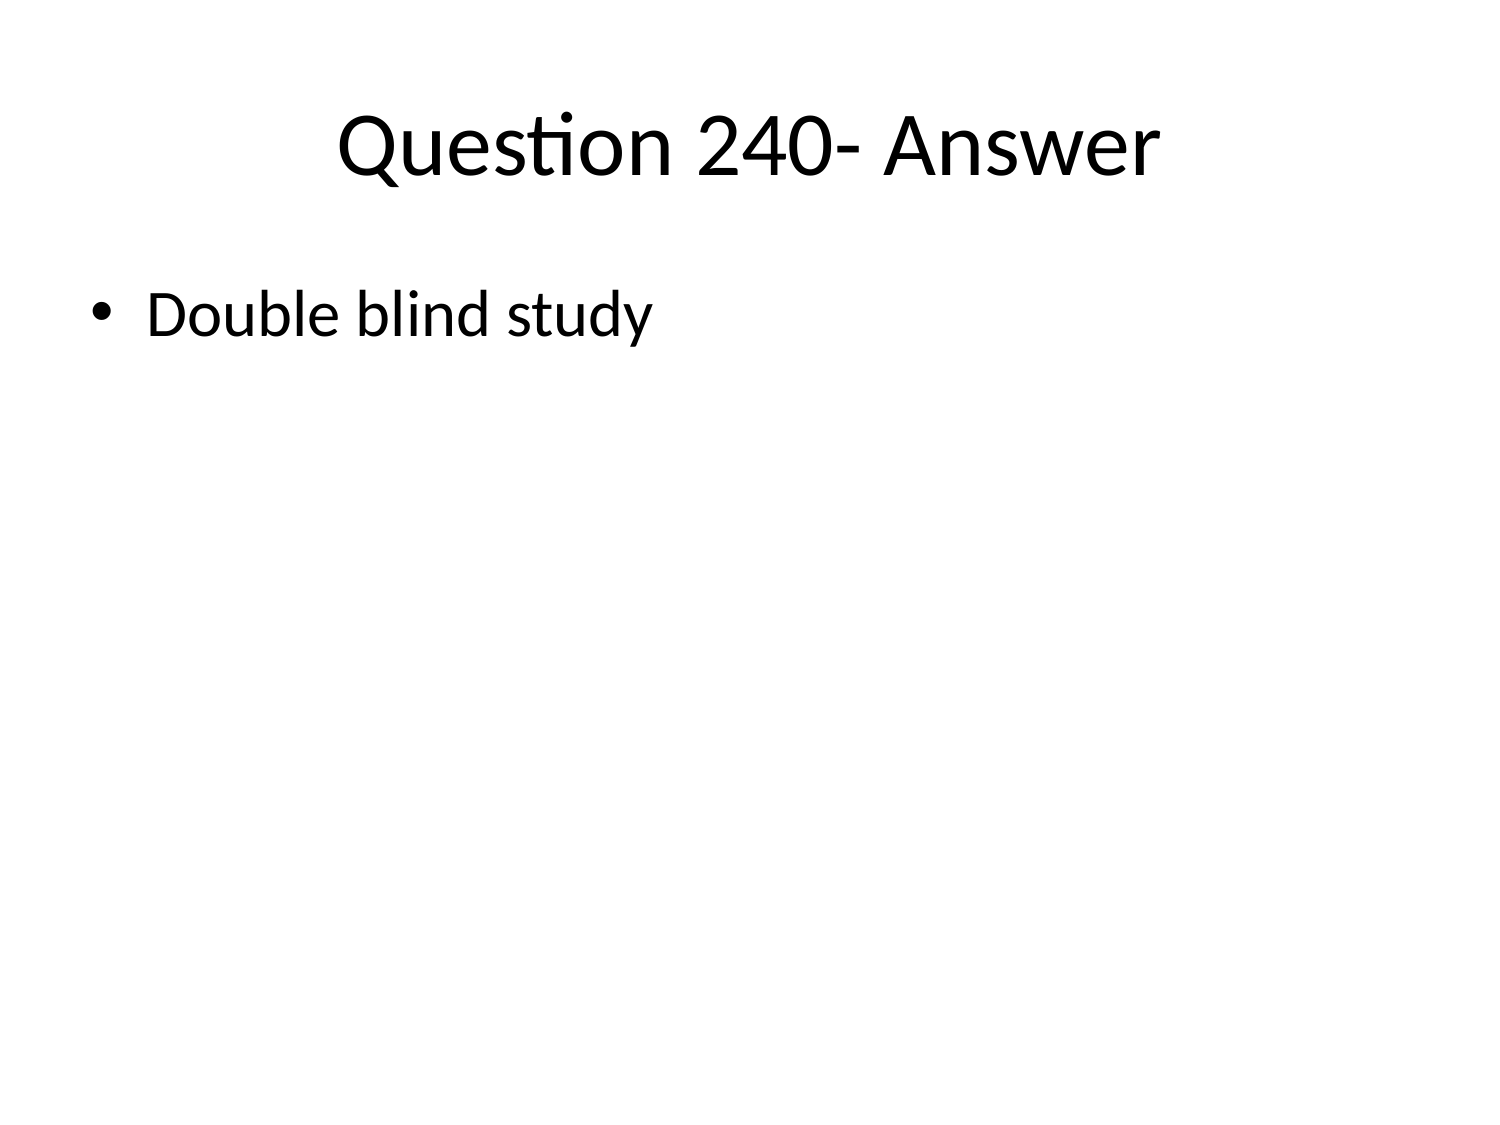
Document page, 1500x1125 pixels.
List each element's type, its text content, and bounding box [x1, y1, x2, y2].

title Question 240- Answer [75, 45, 1425, 233]
list Double blind study [75, 262, 1425, 1005]
